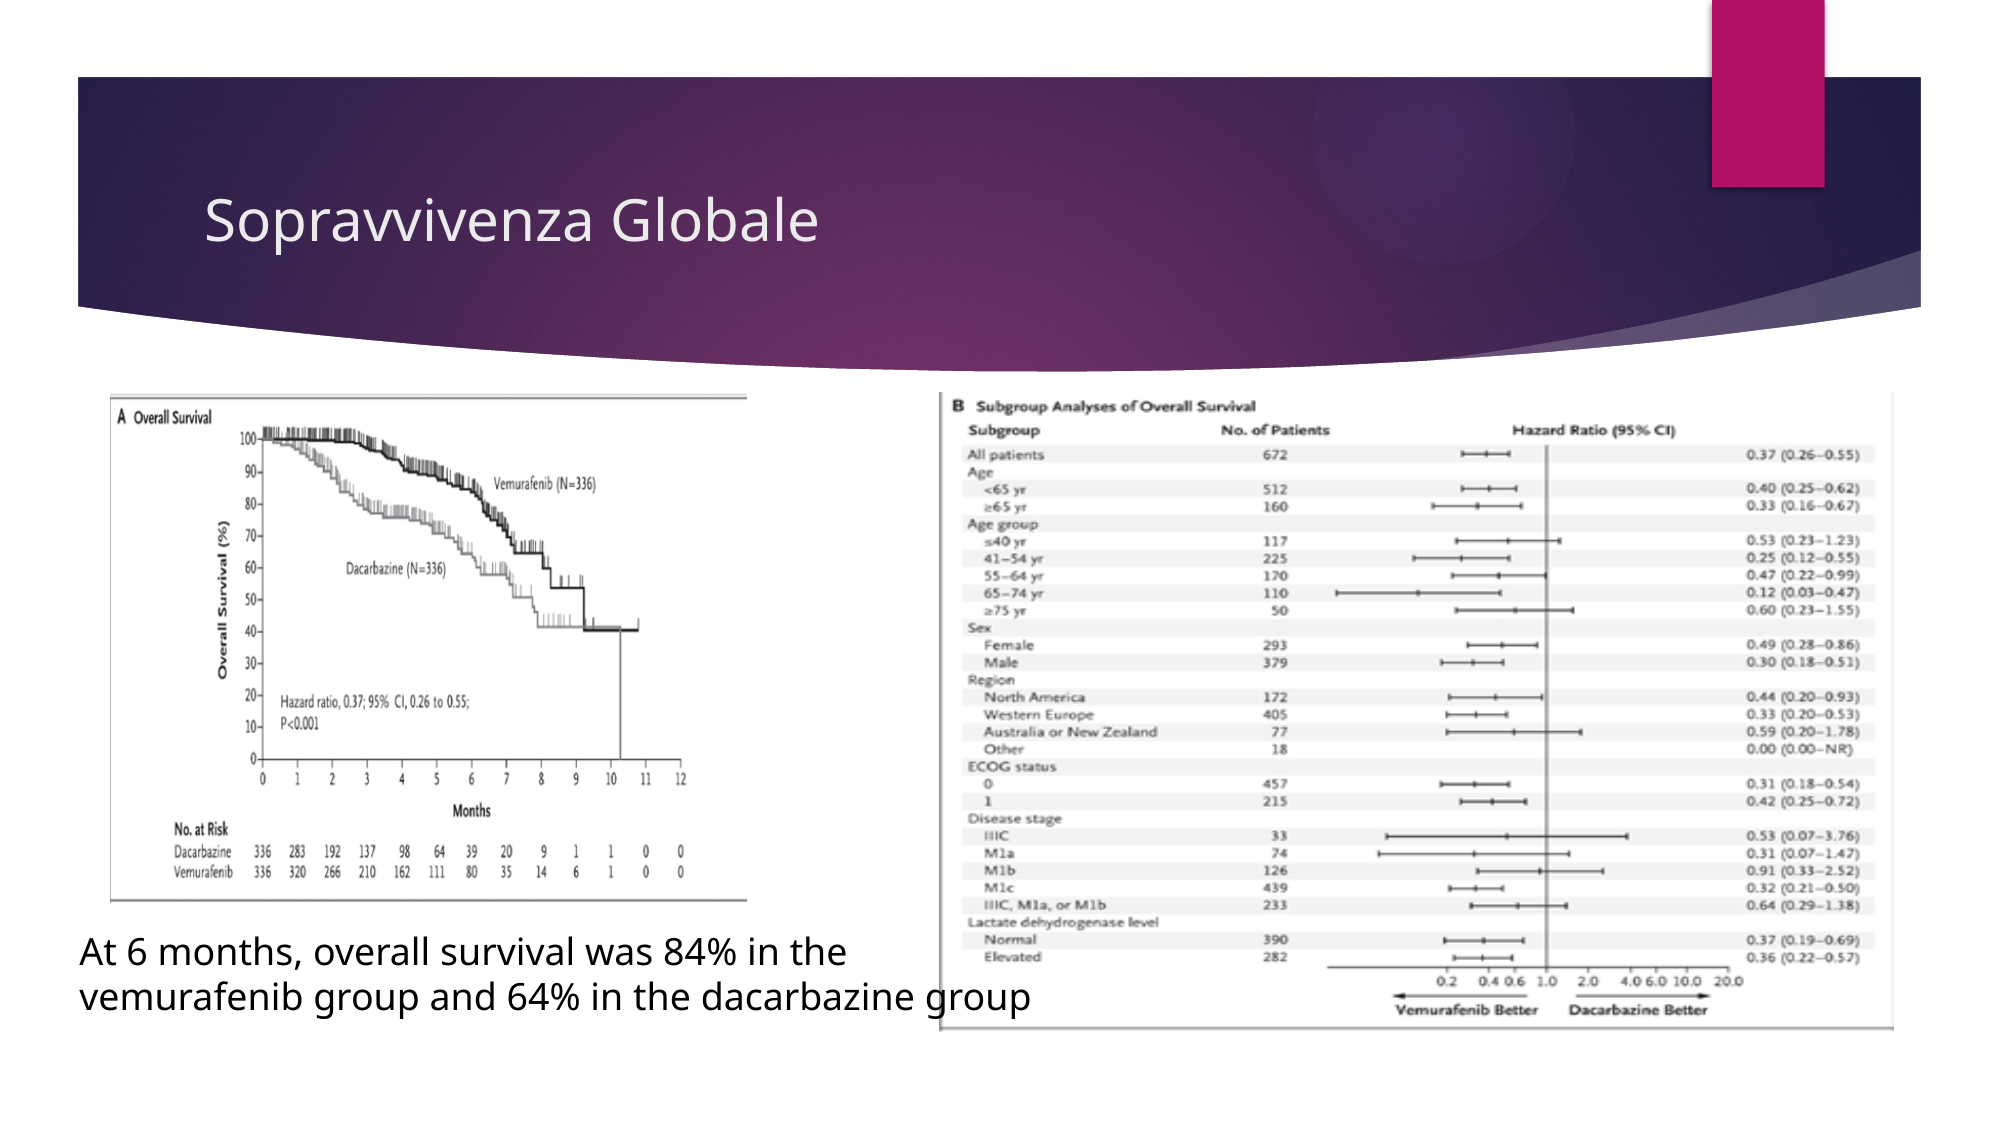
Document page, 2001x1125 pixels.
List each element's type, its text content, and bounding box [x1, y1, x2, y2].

title Sopravvivenza Globale [189, 159, 1627, 276]
picture [939, 392, 1895, 1034]
picture [109, 392, 747, 903]
text_box At 6 months, overall survival was 84% in the vemurafenib group and 64% in the dacarbazine group [64, 921, 933, 1026]
